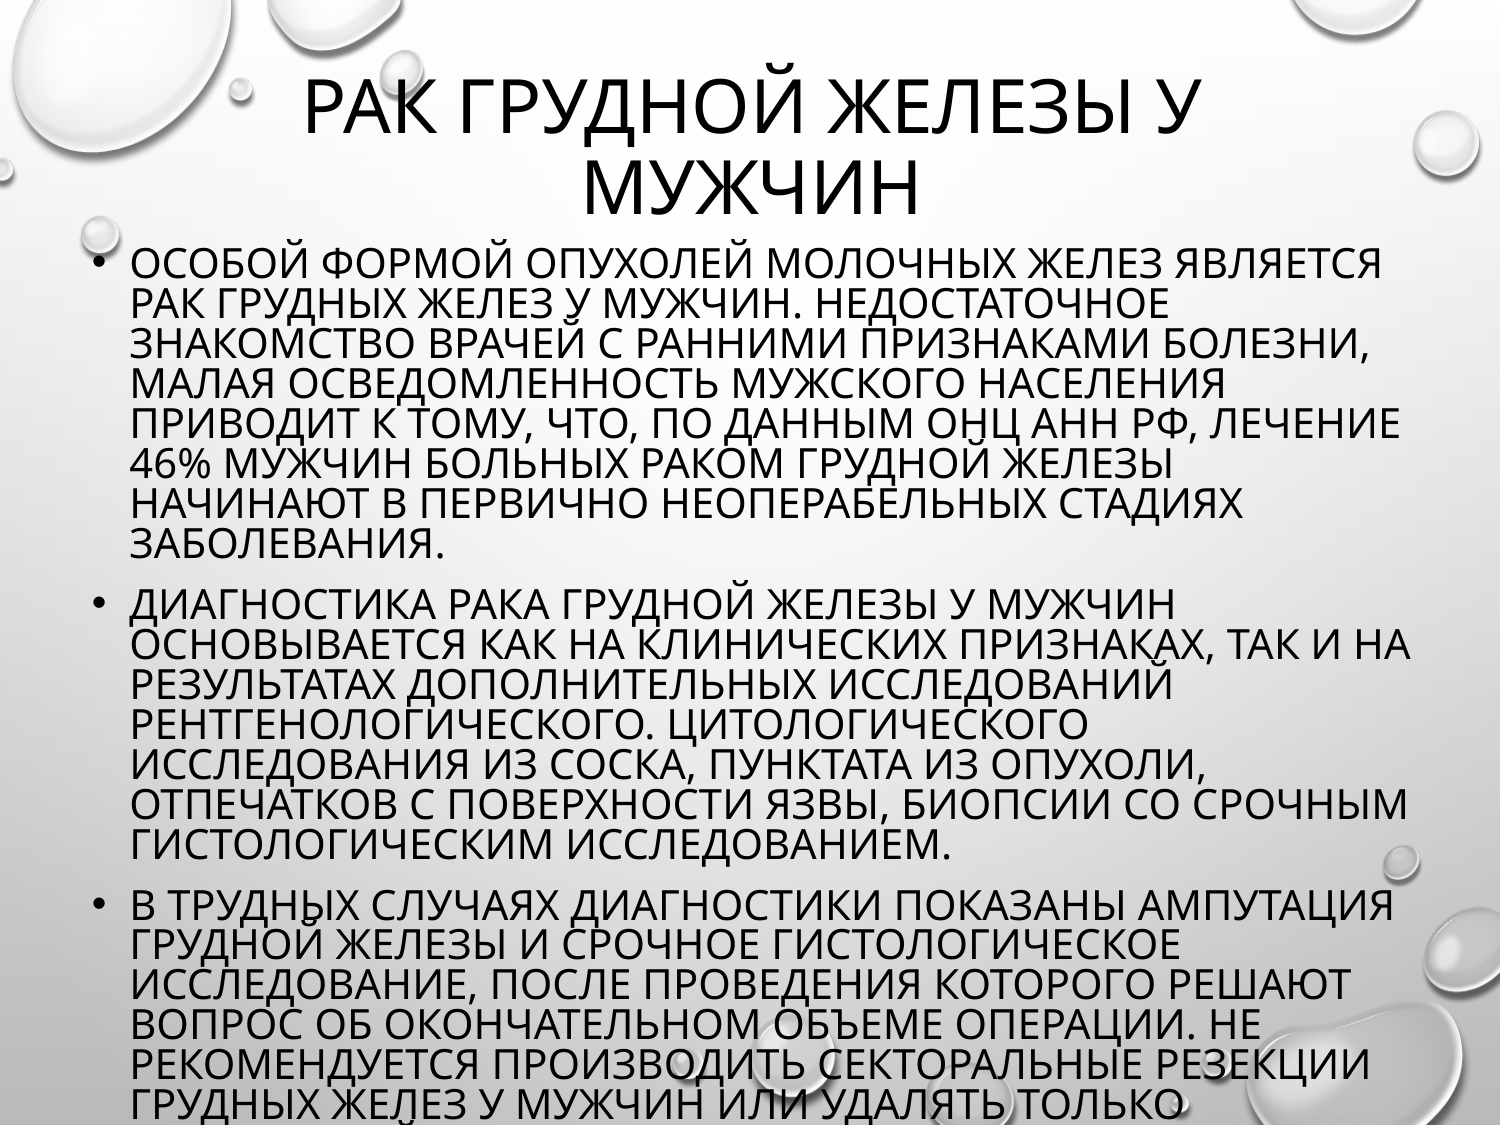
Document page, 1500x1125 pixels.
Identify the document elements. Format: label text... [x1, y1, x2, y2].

list Особой формой опухолей молочных желез является рак грудных желез у мужчин. Недостаточное знакомство врачей с ранними признаками болезни, малая осведомленность мужского населения приводит к тому, что, по данным ОНЦ АНН РФ, лечение 46% мужчин больных раком грудной железы начинают в первично неоперабельных стадиях заболевания. Диагностика рака грудной железы у мужчин основывается как на клинических признаках, так и на результатах дополнительных исследований рентгенологического. цитологического исследования из соска, пунктата из опухоли, отпечатков с поверхности язвы, биопсии со срочным гистологическим исследованием. В трудных случаях диагностики показаны ампутация грудной железы и срочное гистологическое исследование, после проведения которого решают вопрос об окончательном объеме операции. Не рекомендуется производить секторальные резекции грудных желез у мужчин или удалять только опухолевый узел с целью биопсии. [76, 239, 1427, 1125]
picture [0, 0, 1500, 1125]
title Рак грудной железы у мужчин [114, 19, 1390, 239]
